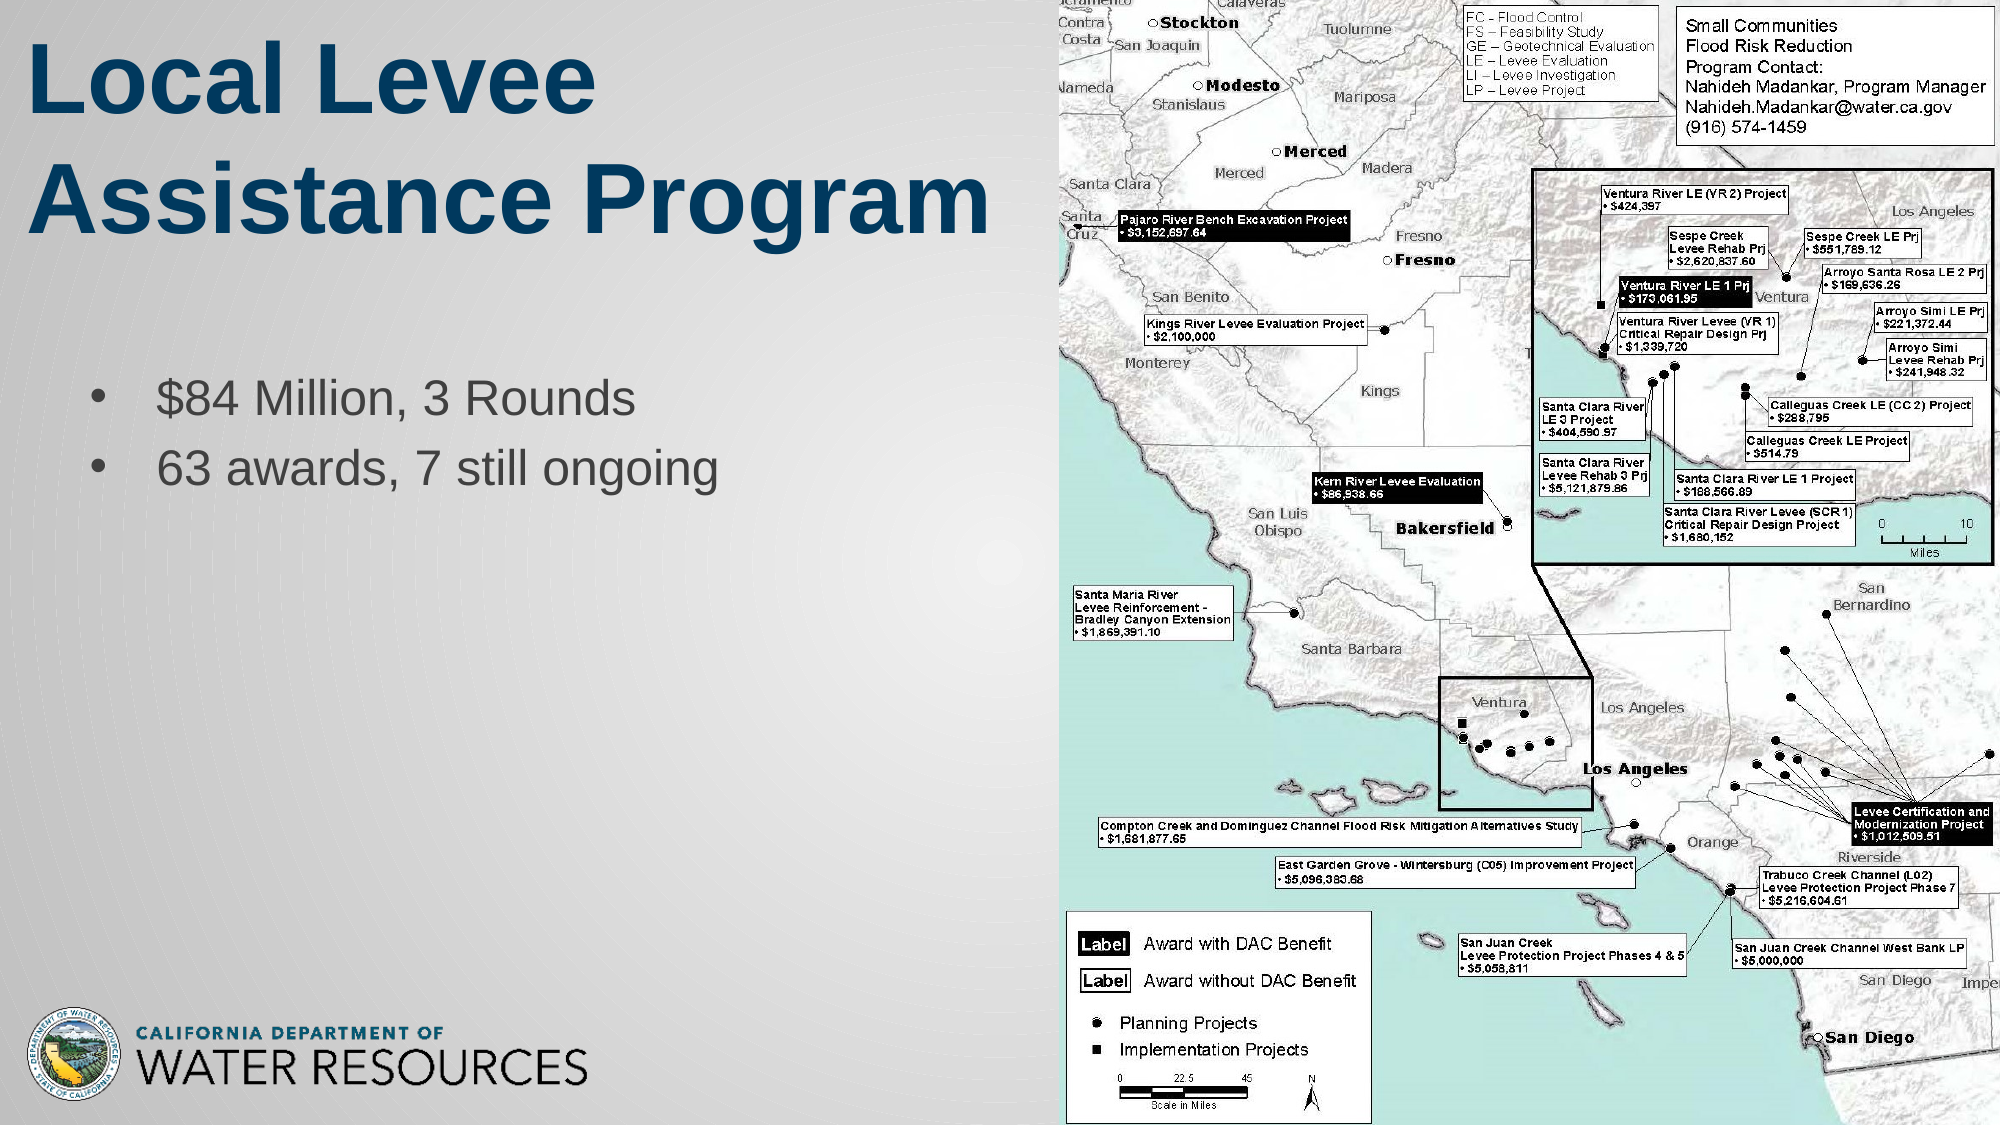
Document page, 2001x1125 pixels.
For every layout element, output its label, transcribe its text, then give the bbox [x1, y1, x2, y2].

text_box $84 Million, 3 Rounds 63 awards, 7 still ongoing [62, 351, 900, 563]
picture [27, 1007, 590, 1101]
picture [1059, 0, 2000, 1125]
text_box Local Levee Assistance Program [0, 0, 1057, 161]
